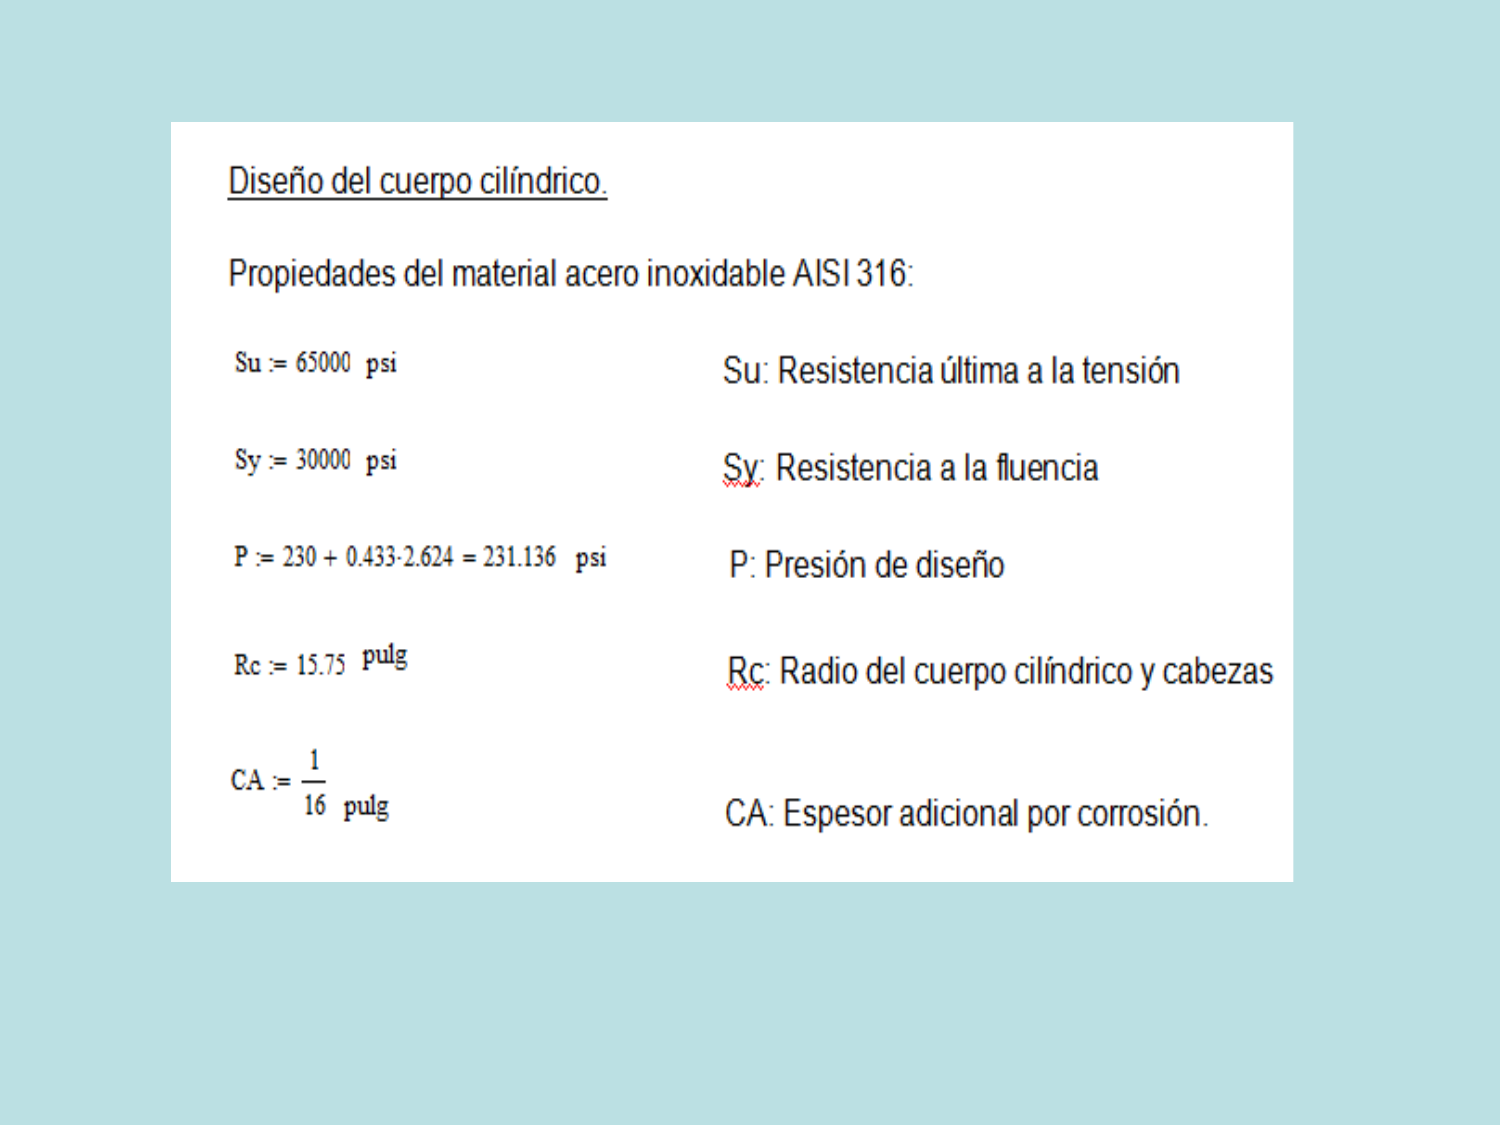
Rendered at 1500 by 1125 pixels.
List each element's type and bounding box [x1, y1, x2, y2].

list [170, 122, 1294, 882]
